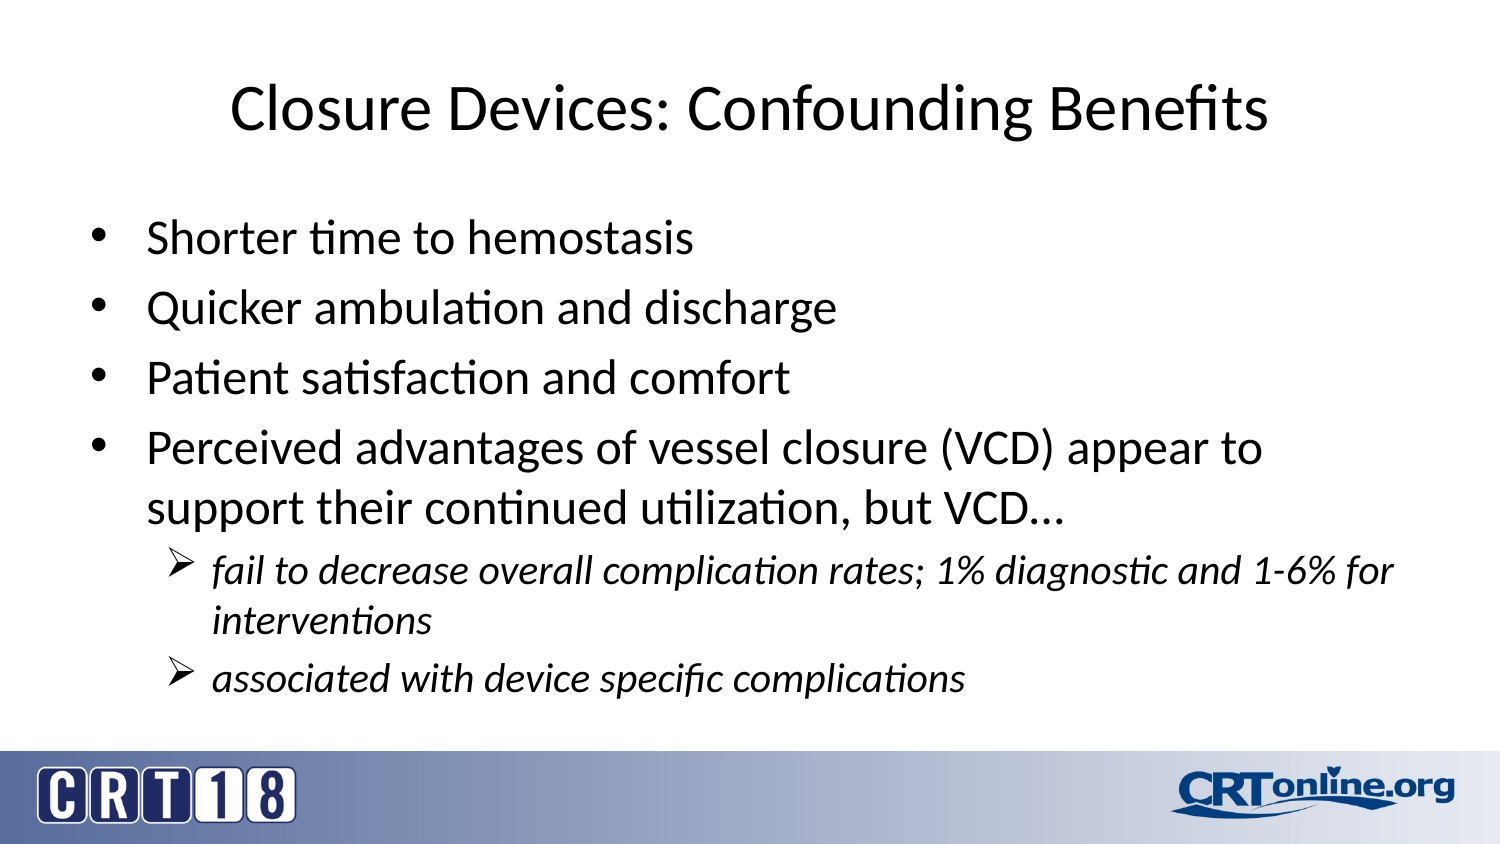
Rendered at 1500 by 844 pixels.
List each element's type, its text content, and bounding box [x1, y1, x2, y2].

picture [0, 0, 1500, 844]
list Shorter time to hemostasis Quicker ambulation and discharge Patient satisfaction and comfort Perceived advantages of vessel closure (VCD) appear to support their continued utilization, but VCD… fail to decrease overall complication rates; 1% diagnostic and 1-6% for interventions associated with device specific complications [75, 196, 1425, 754]
title Closure Devices: Confounding Benefits [75, 33, 1425, 175]
